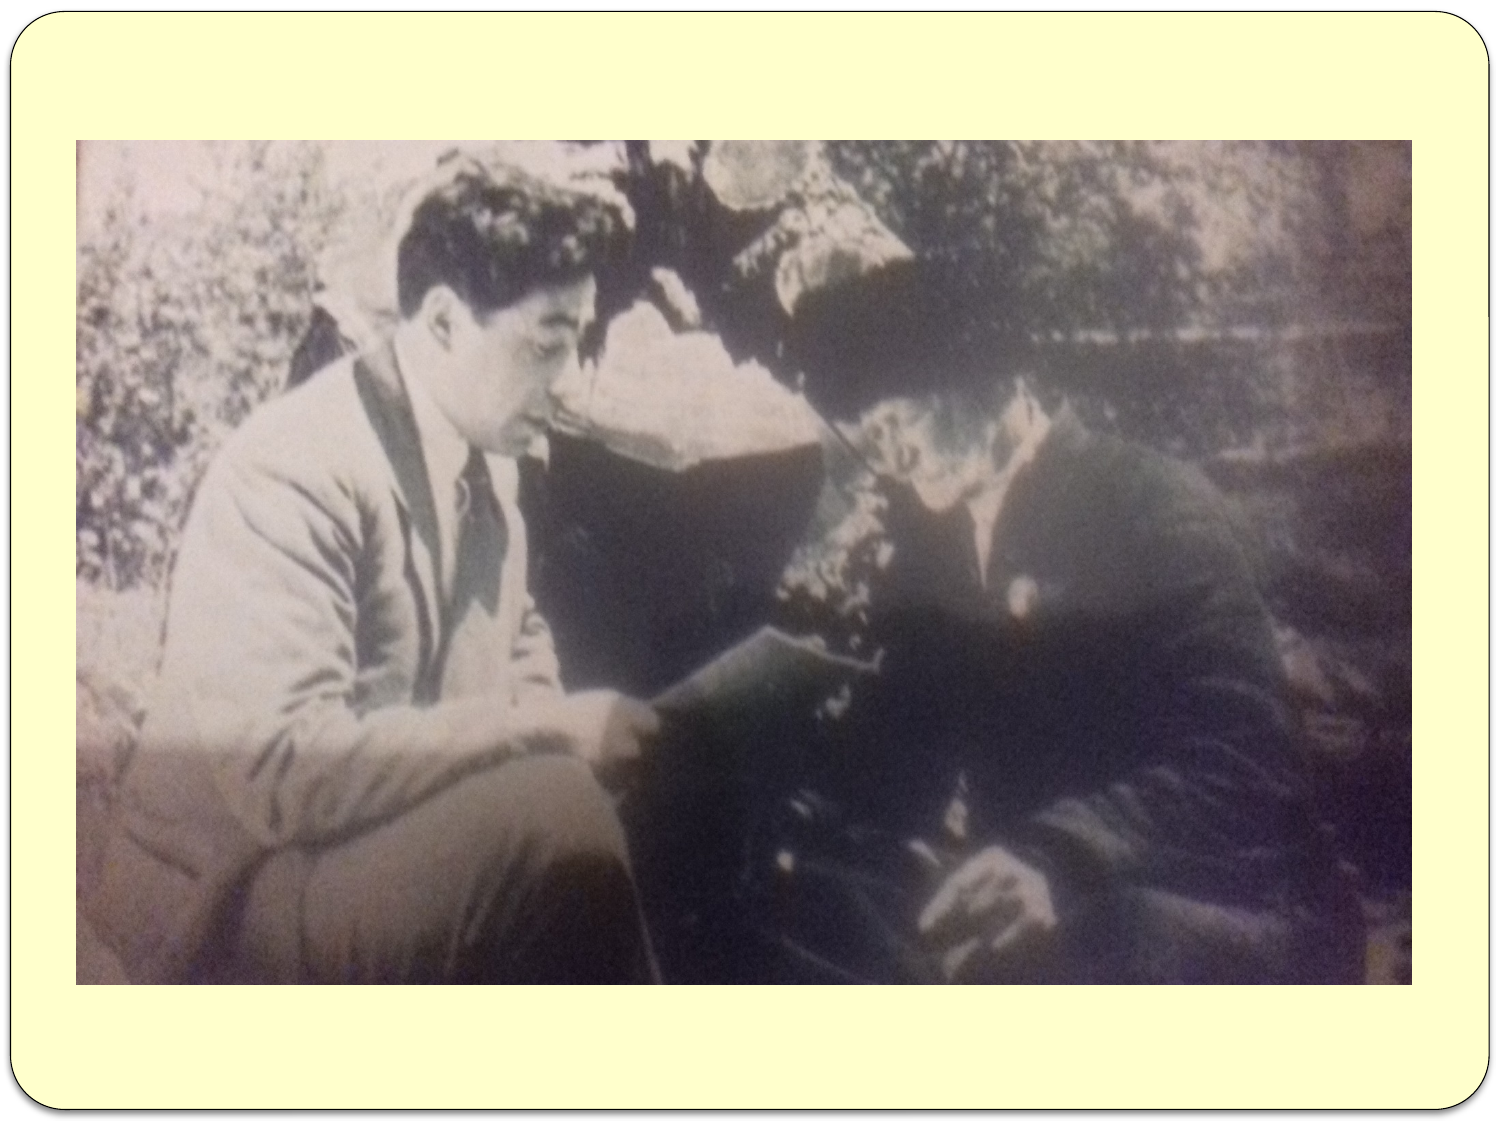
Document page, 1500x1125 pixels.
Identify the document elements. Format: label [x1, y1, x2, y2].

picture [76, 140, 1412, 985]
